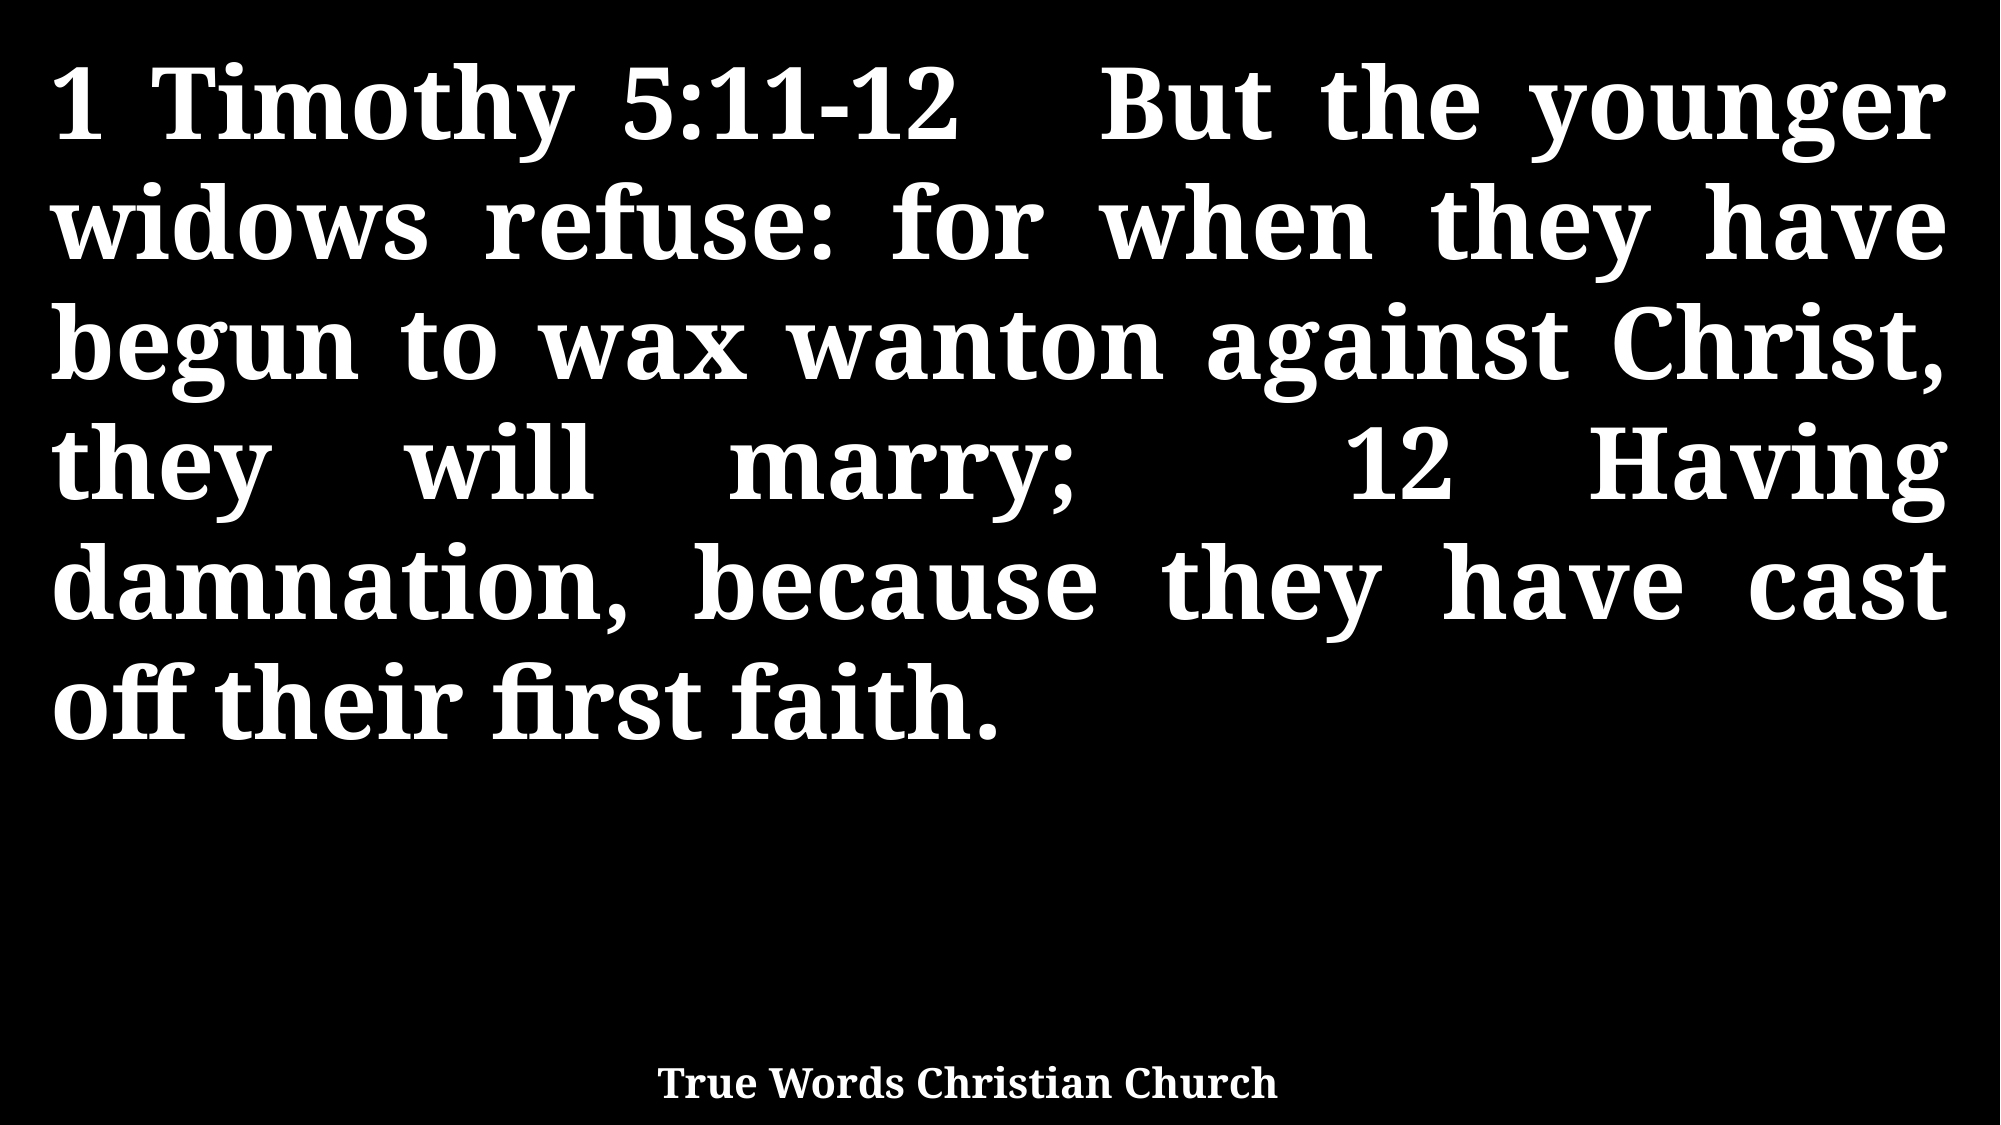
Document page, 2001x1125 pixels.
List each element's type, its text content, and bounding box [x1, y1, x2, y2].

text_box True Words Christian Church [642, 1049, 1294, 1114]
text_box 1 Timothy 5:11-12 But the younger widows refuse: for when they have begun to wax wanton against Christ, they will marry; 12 Having damnation, because they have cast off their first faith. [35, 32, 1965, 767]
